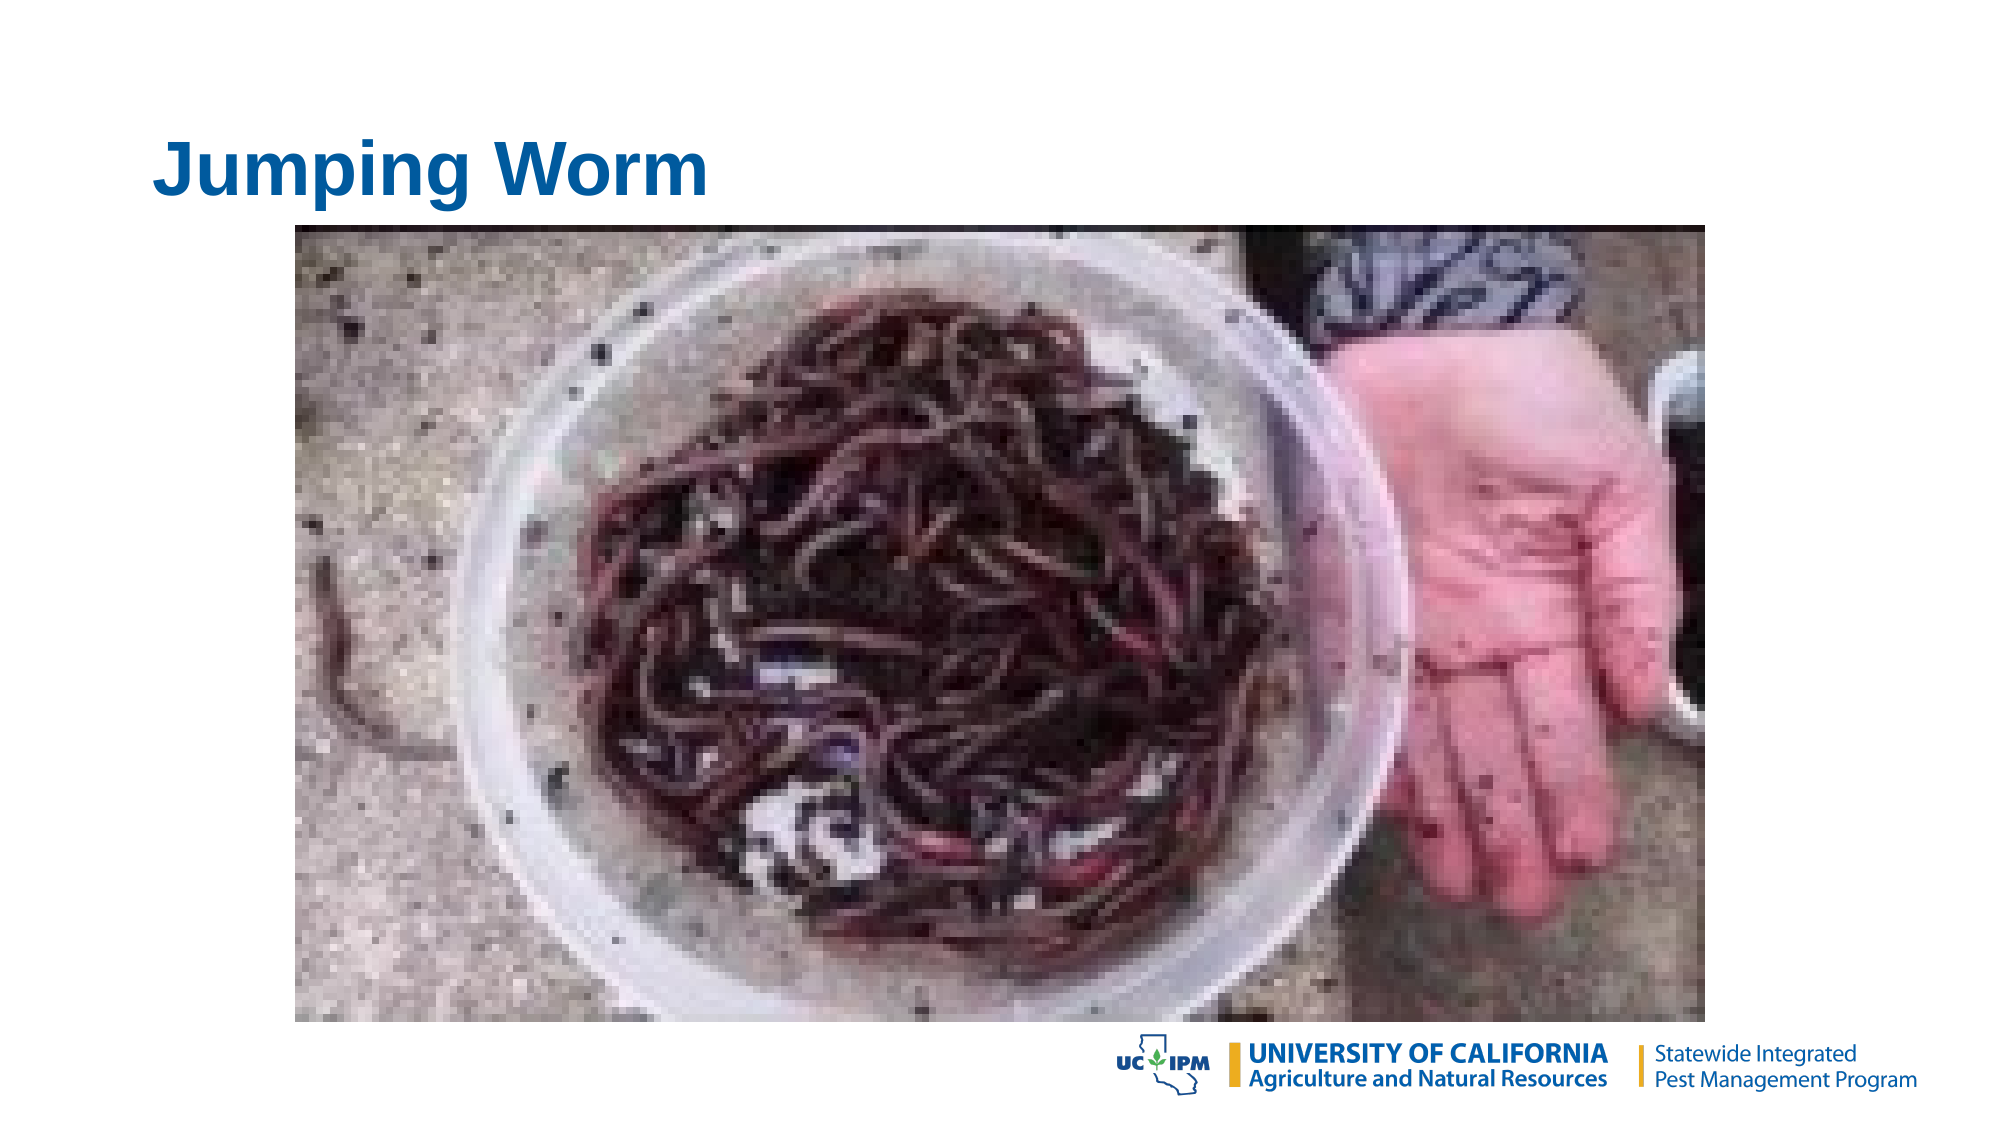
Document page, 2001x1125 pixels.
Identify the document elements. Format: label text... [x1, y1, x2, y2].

picture [295, 224, 2000, 1125]
title Jumping Worm [125, 62, 1797, 306]
